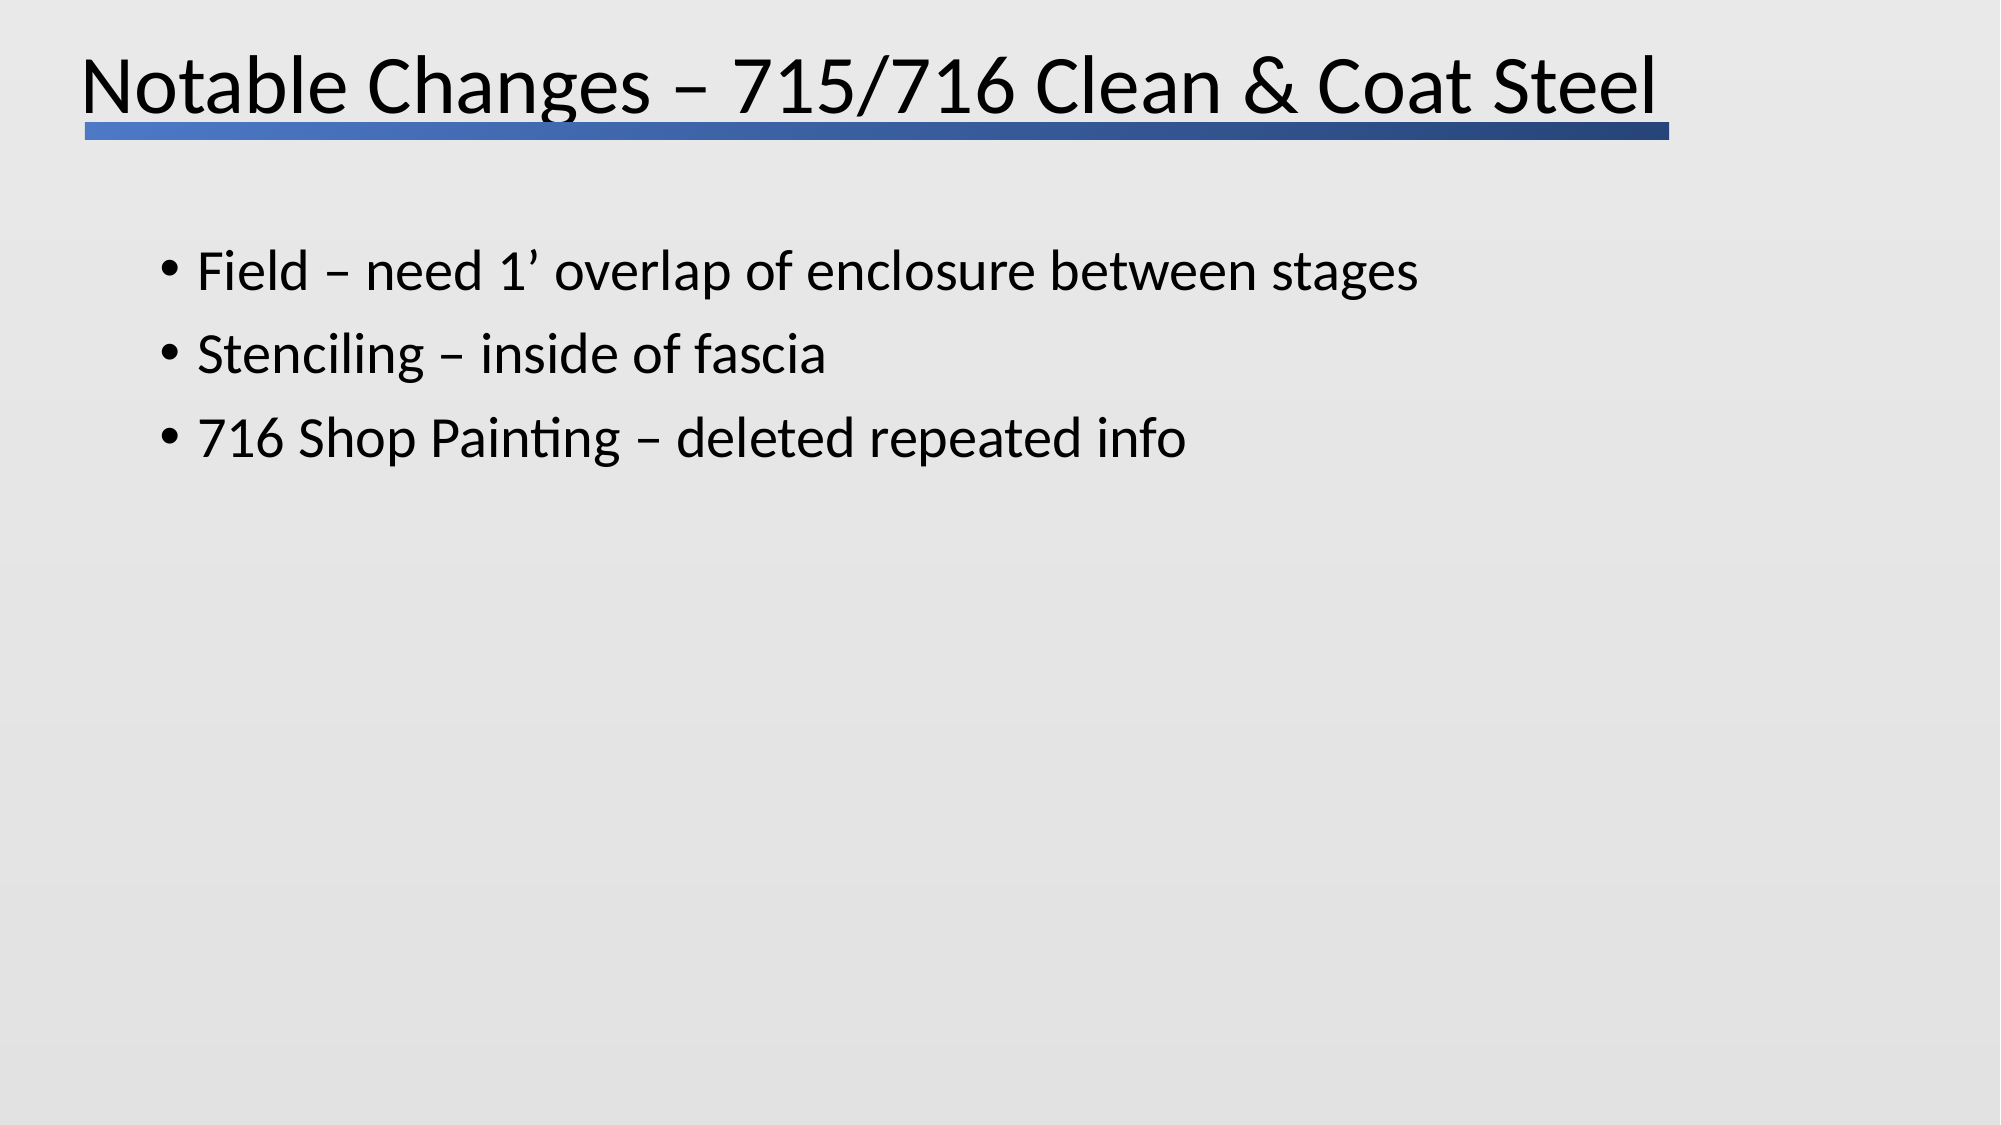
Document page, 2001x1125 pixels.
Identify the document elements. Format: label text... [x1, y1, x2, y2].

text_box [65, 22, 1933, 139]
list Field – need 1’ overlap of enclosure between stages Stenciling – inside of fascia 716 Shop Painting – deleted repeated info [144, 232, 1669, 1103]
